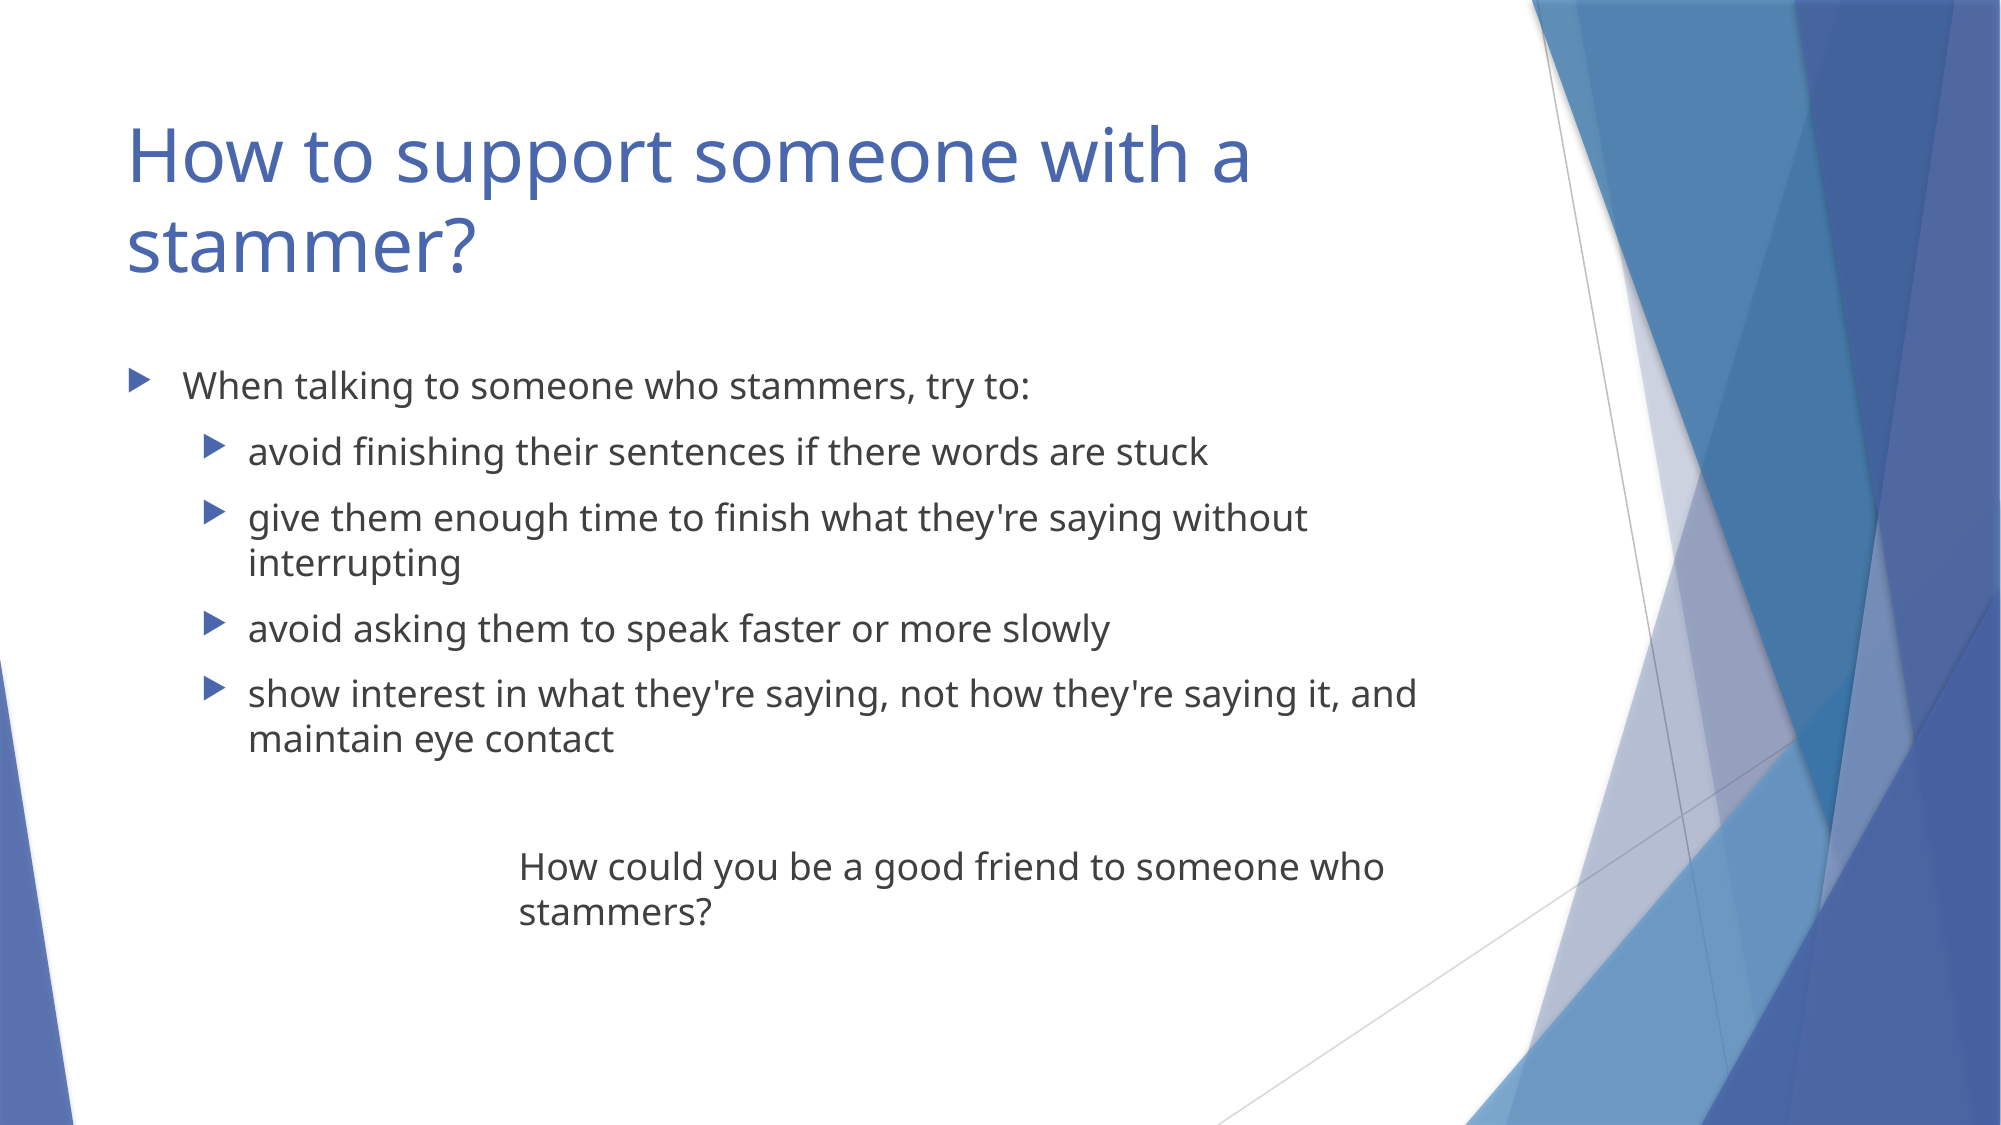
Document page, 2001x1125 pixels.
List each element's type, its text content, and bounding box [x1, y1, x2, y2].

text_box How could you be a good friend to someone who stammers? [503, 835, 1555, 1053]
title How to support someone with a stammer? [111, 99, 1522, 317]
list When talking to someone who stammers, try to: avoid finishing their sentences if there words are stuck give them enough time to finish what they're saying without interrupting avoid asking them to speak faster or more slowly show interest in what they're saying, not how they're saying it, and maintain eye contact [111, 354, 1522, 992]
